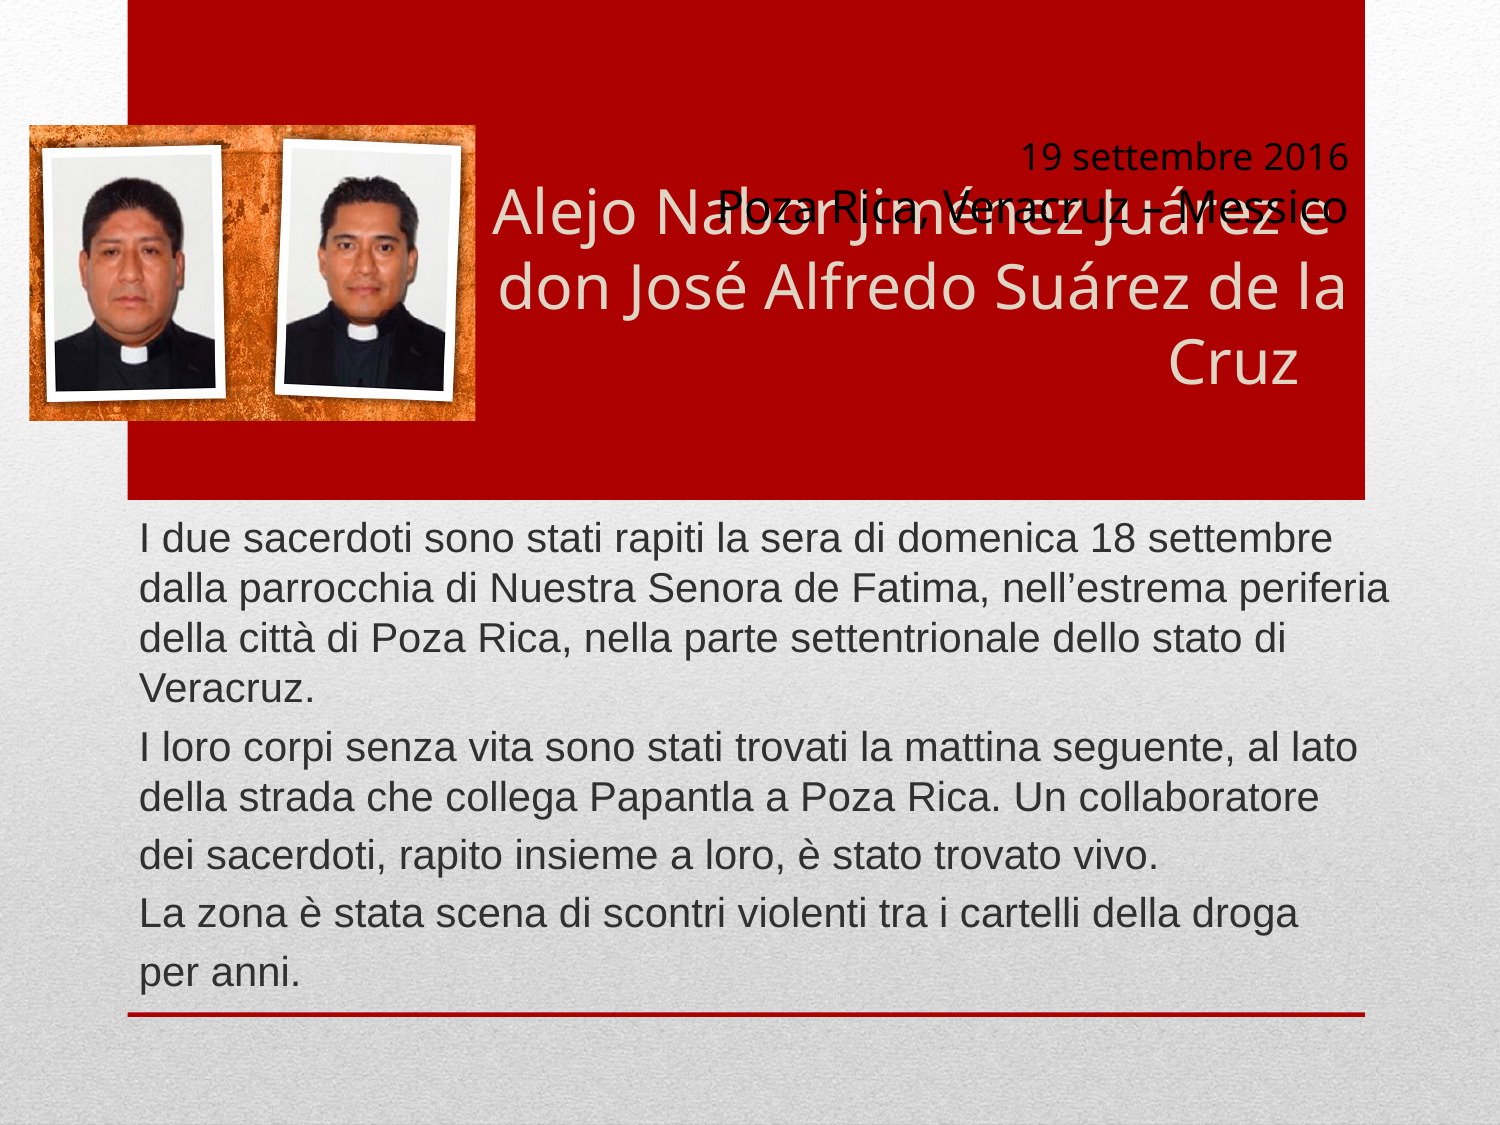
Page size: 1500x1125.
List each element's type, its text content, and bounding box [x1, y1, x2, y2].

subtitle I due sacerdoti sono stati rapiti la sera di domenica 18 settembre dalla parrocchia di Nuestra Senora de Fatima, nell’estrema periferia della città di Poza Rica, nella parte settentrionale dello stato di Veracruz. I loro corpi senza vita sono stati trovati la mattina seguente, al lato della strada che collega Papantla a Poza Rica. Un collaboratore dei sacerdoti, rapito insieme a loro, è stato trovato vivo. La zona è stata scena di scontri violenti tra i cartelli della droga per anni. [123, 503, 1436, 917]
text_box 19 settembre 2016 Poza Rica, Veracruz – Messico [690, 125, 1365, 296]
title don Alejo Nabor Jiménez Juárez e don José Alfredo Suárez de la Cruz [481, 273, 1365, 405]
picture [28, 124, 477, 422]
